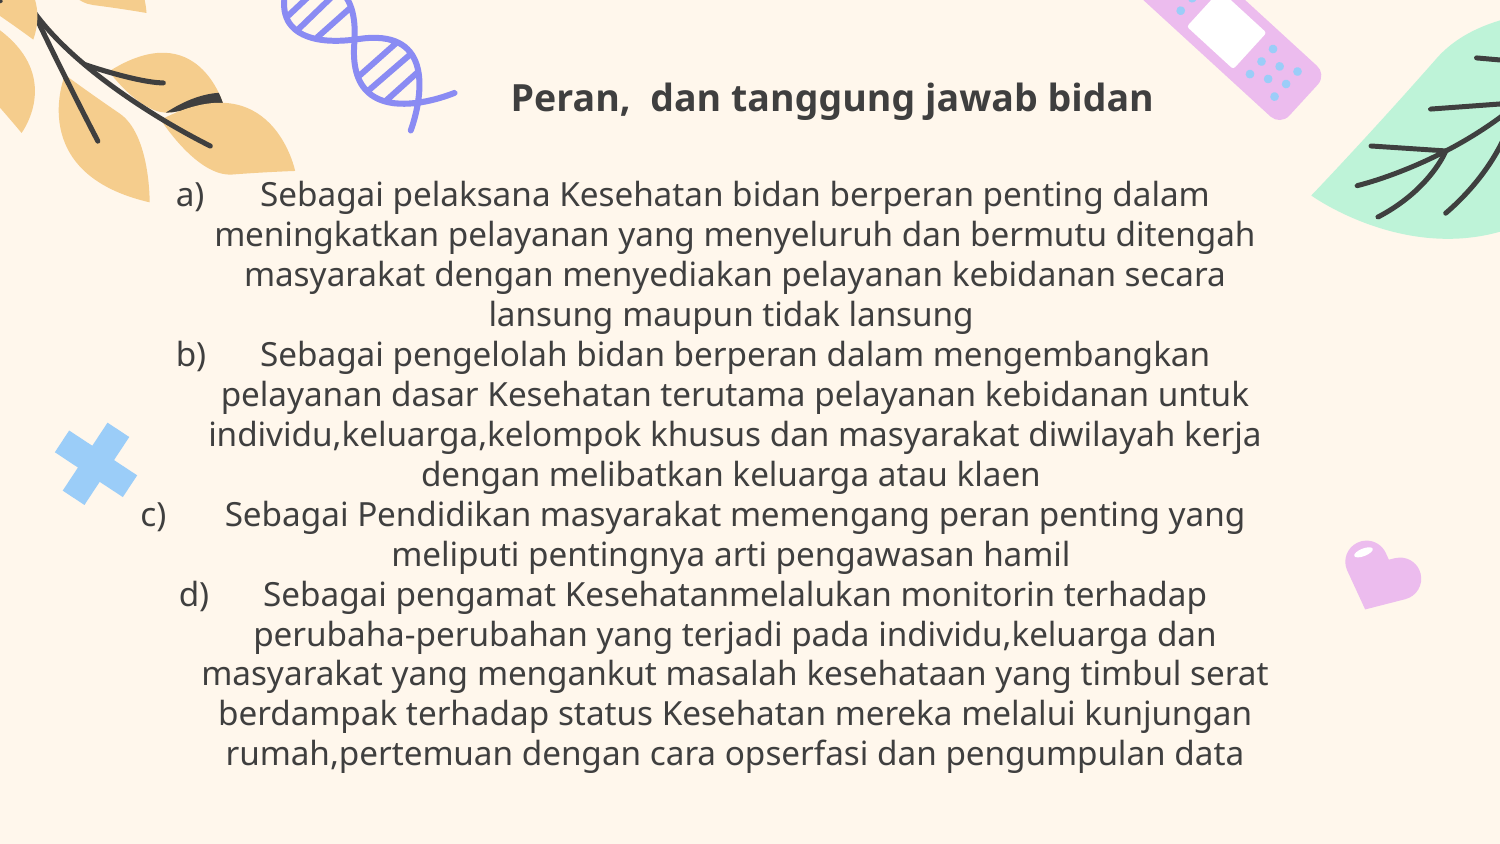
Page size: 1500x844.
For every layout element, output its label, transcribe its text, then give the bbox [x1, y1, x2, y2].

subtitle Sebagai pelaksana Kesehatan bidan berperan penting dalam meningkatkan pelayanan yang menyeluruh dan bermutu ditengah masyarakat dengan menyediakan pelayanan kebidanan secara lansung maupun tidak lansung Sebagai pengelolah bidan berperan dalam mengembangkan pelayanan dasar Kesehatan terutama pelayanan kebidanan untuk individu,keluarga,kelompok khusus dan masyarakat diwilayah kerja dengan melibatkan keluarga atau klaen Sebagai Pendidikan masyarakat memengang peran penting yang meliputi pentingnya arti pengawasan hamil Sebagai pengamat Kesehatanmelalukan monitorin terhadap perubaha-perubahan yang terjadi pada individu,keluarga dan masyarakat yang mengankut masalah kesehataan yang timbul serat berdampak terhadap status Kesehatan mereka melalui kunjungan rumah,pertemuan dengan cara opserfasi dan pengumpulan data [61, 130, 1303, 844]
title Peran, dan tanggung jawab bidan [346, 102, 1320, 230]
